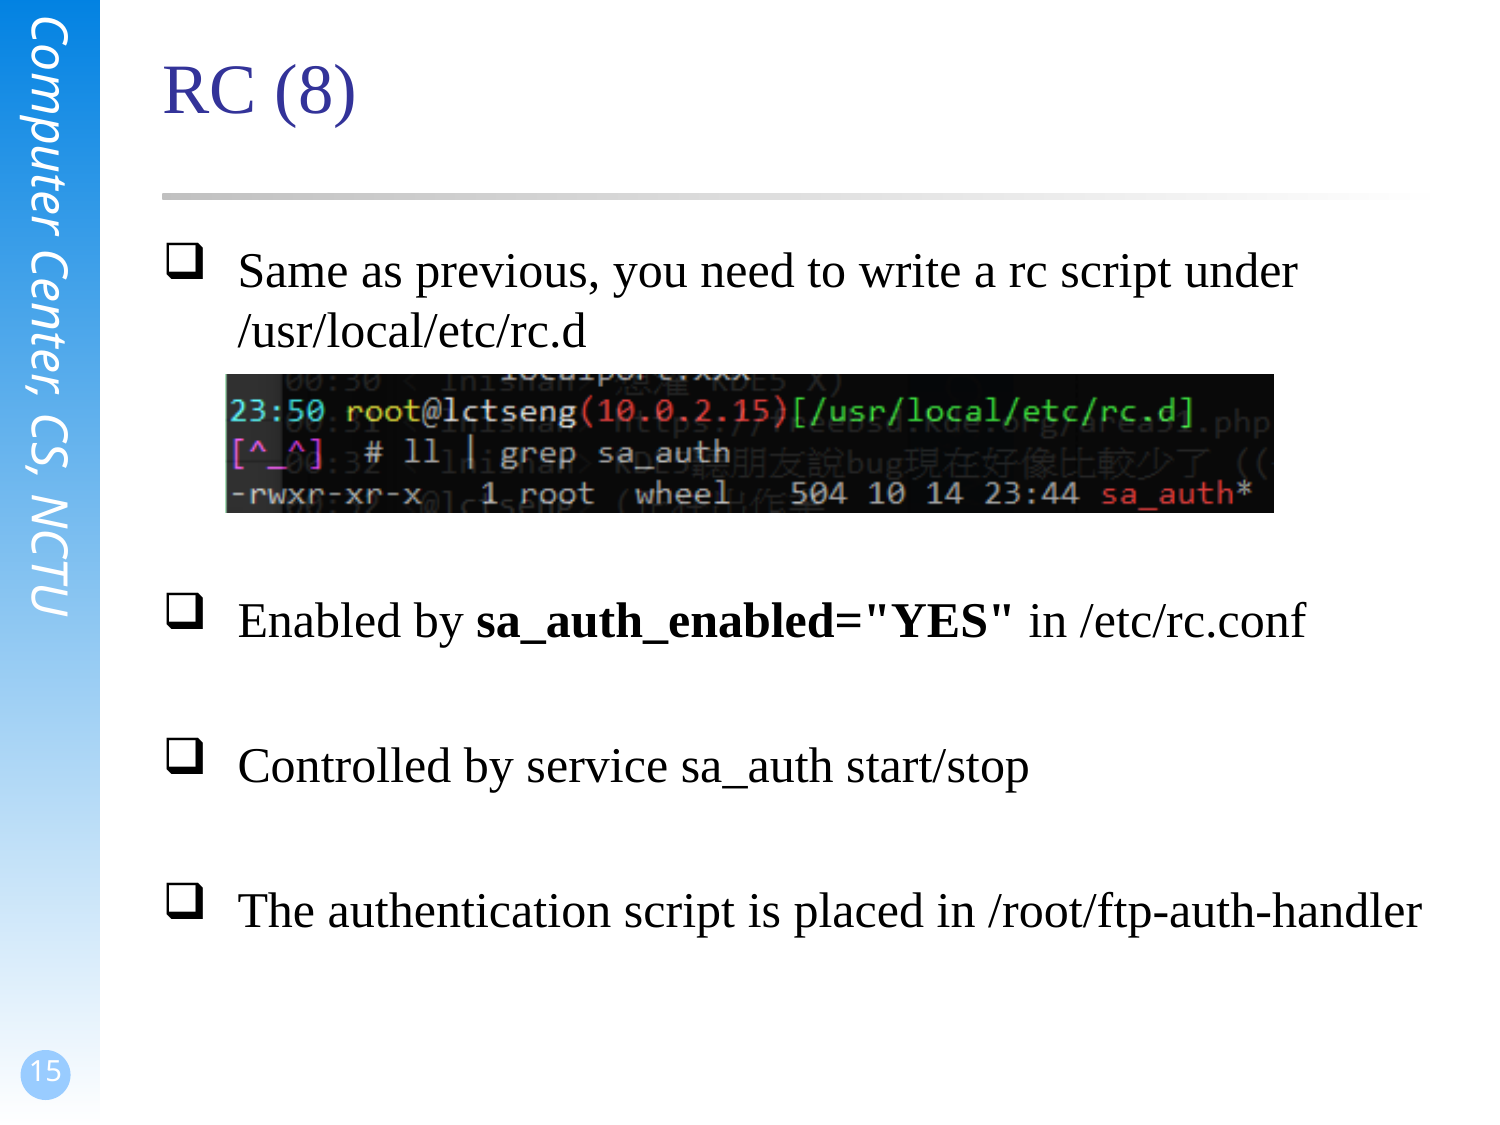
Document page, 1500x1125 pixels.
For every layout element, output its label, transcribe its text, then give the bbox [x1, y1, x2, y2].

picture [224, 374, 1274, 513]
title RC (8) [162, 42, 1438, 231]
list Same as previous, you need to write a rc script under /usr/local/etc/rc.d Enabled by sa_auth_enabled="YES" in /etc/rc.conf Controlled by service sa_auth start/stop The authentication script is placed in /root/ftp-auth-handler [162, 237, 1438, 1038]
